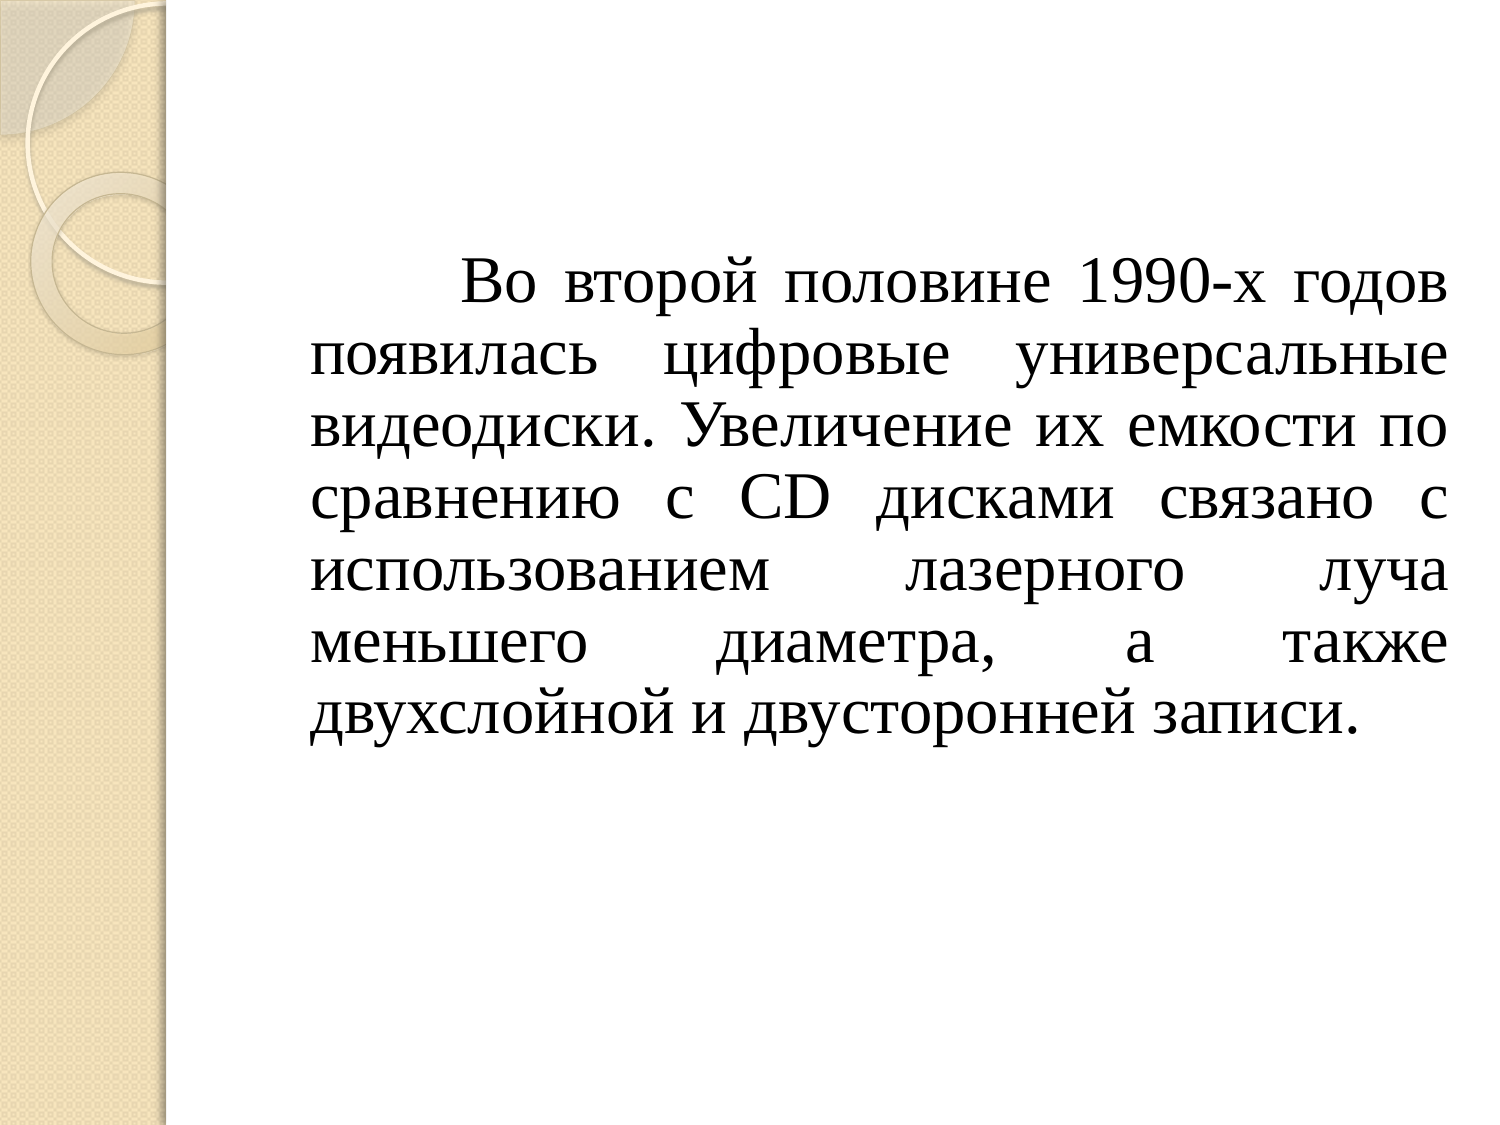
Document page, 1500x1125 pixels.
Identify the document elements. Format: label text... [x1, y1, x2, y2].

list Во второй половине 1990-х годов появилась цифровые универсальные видеодиски. Увеличение их емкости по сравнению с СD дисками связано с использованием лазерного луча меньшего диаметра, а также двухслойной и двусторонней записи. [235, 237, 1466, 1025]
